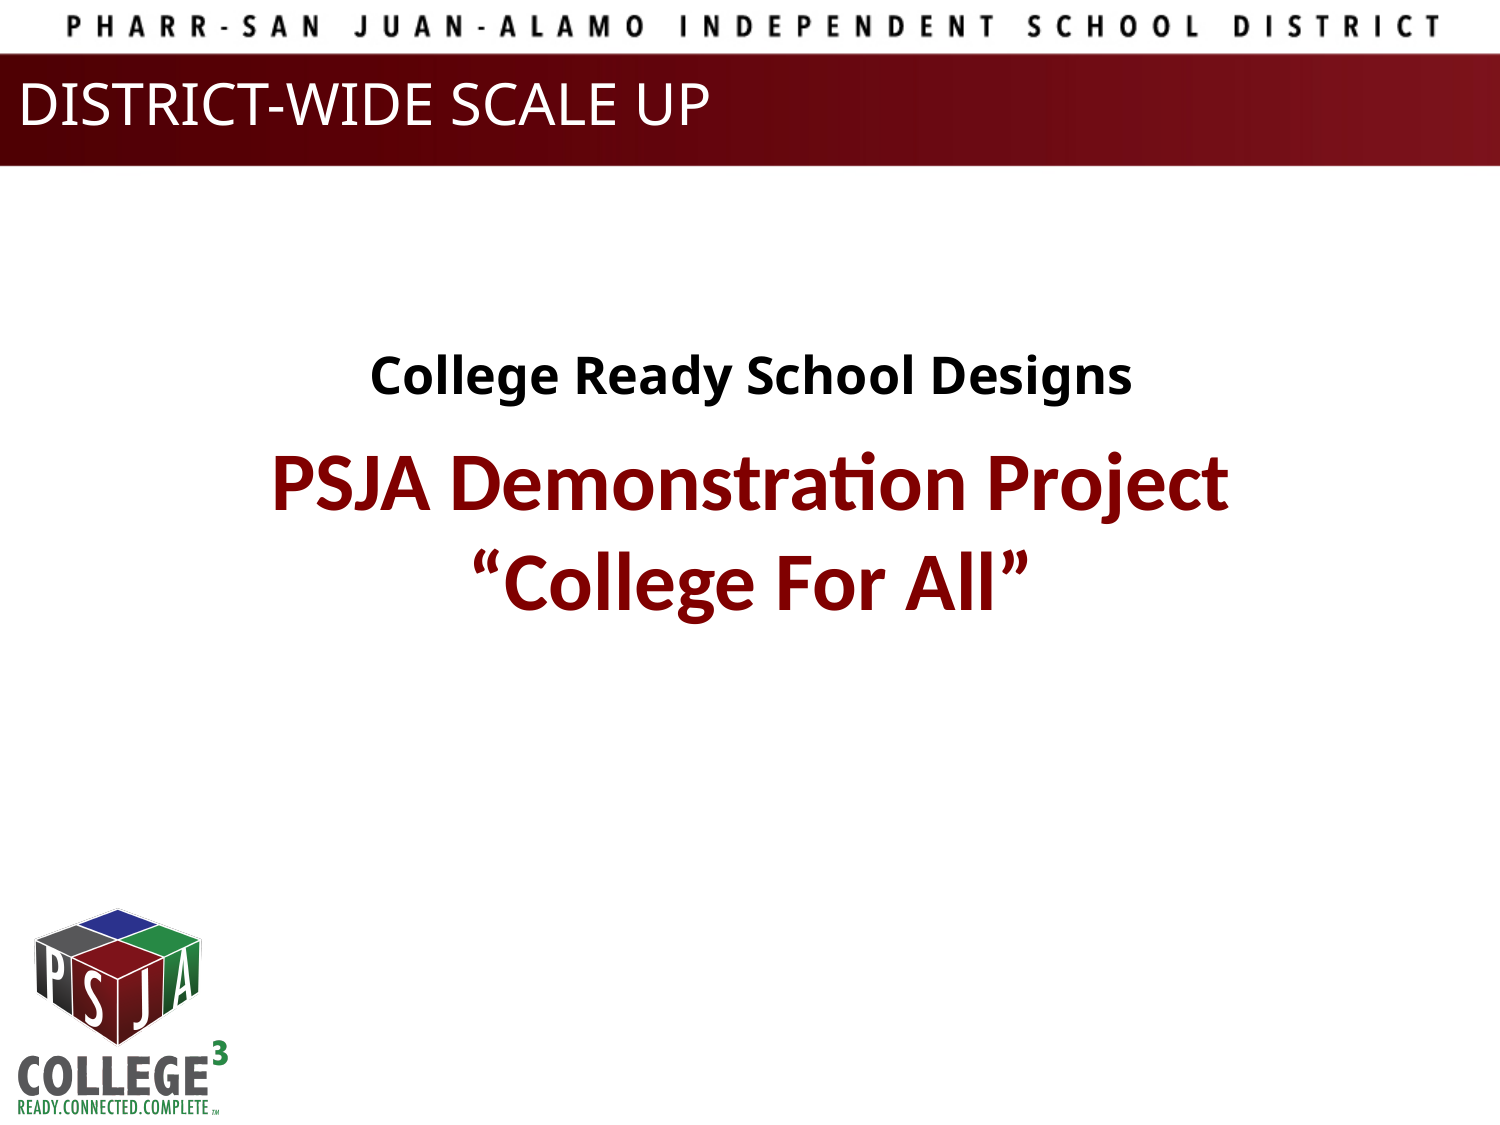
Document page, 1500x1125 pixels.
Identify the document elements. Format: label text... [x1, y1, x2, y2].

list College Ready School Designs [66, 334, 1436, 988]
picture [0, 0, 1500, 181]
text_box PSJA Demonstration Project “College For All” [235, 419, 1267, 635]
title DISTRICT-WIDE SCALE UP [2, 60, 1500, 156]
picture [1, 900, 239, 1125]
